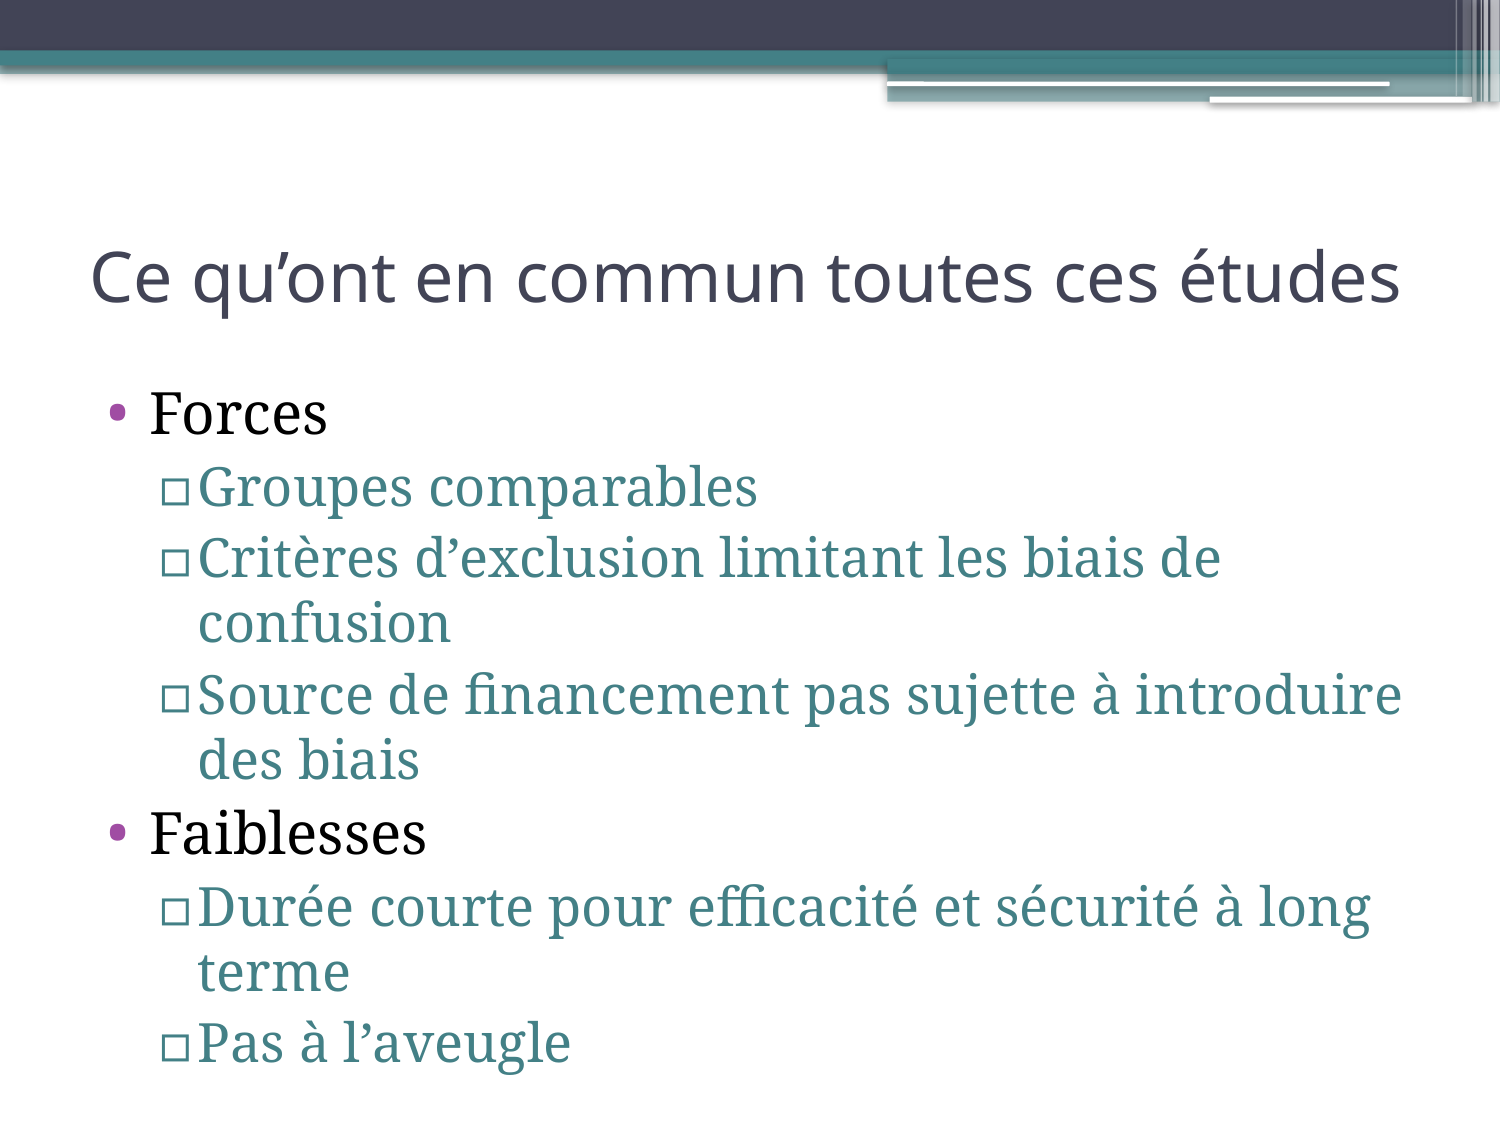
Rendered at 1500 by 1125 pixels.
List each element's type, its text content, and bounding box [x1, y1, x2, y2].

title Ce qu’ont en commun toutes ces études [75, 187, 1425, 363]
list Forces Groupes comparables Critères d’exclusion limitant les biais de confusion Source de financement pas sujette à introduire des biais Faiblesses Durée courte pour efficacité et sécurité à long terme Pas à l’aveugle [75, 368, 1425, 1079]
